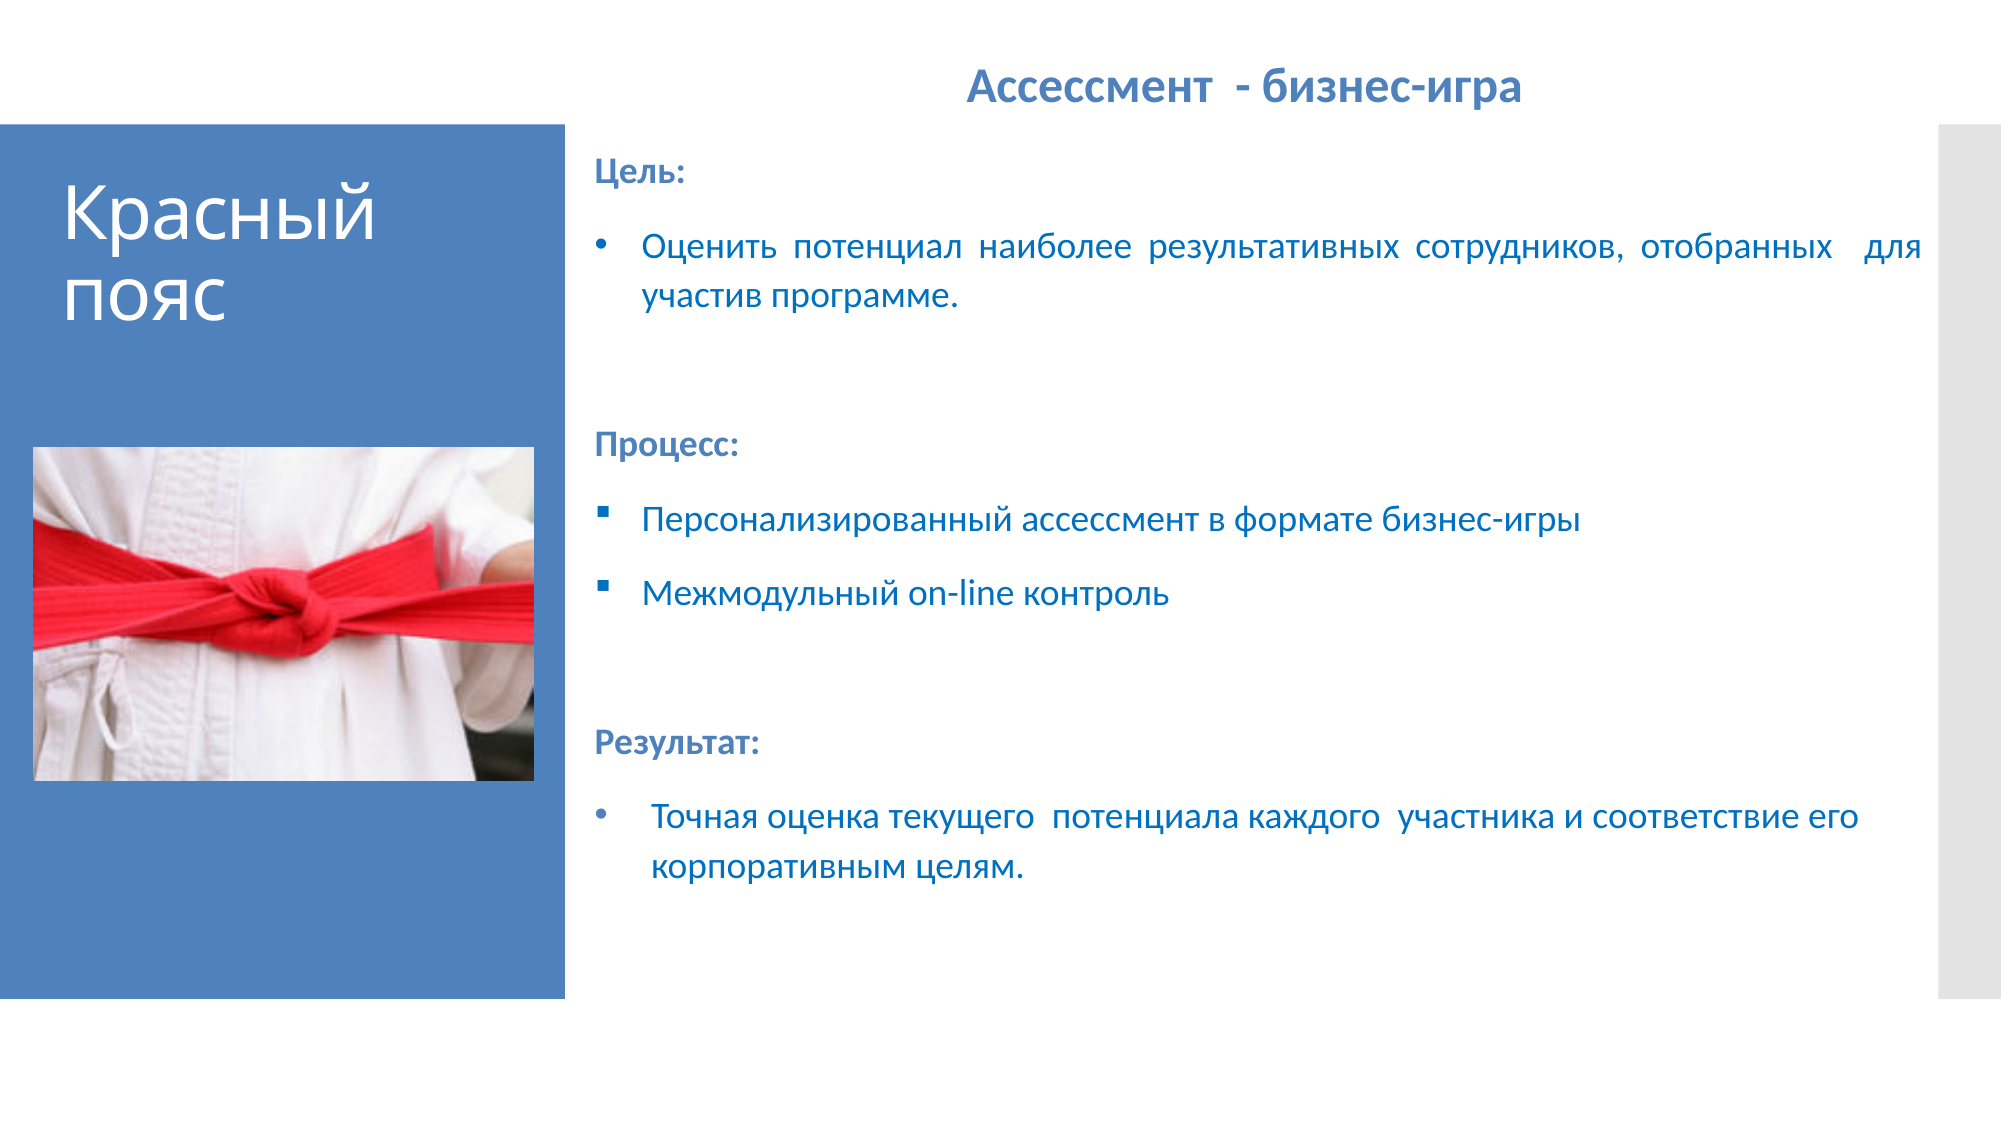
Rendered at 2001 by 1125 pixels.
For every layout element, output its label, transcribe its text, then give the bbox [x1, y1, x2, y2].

list Цель: Оценить потенциал наиболее результативных сотрудников, отобранных для участив программе. Процесс: Персонализированный ассессмент в формате бизнес-игры Межмодульный on-line контроль Результат: Точная оценка текущего потенциала каждого участника и соответствие его корпоративным целям. [579, 134, 1939, 995]
list Ассессмент - бизнес-игра [600, 33, 1890, 122]
title Красный пояс [46, 146, 530, 366]
picture [33, 447, 534, 781]
